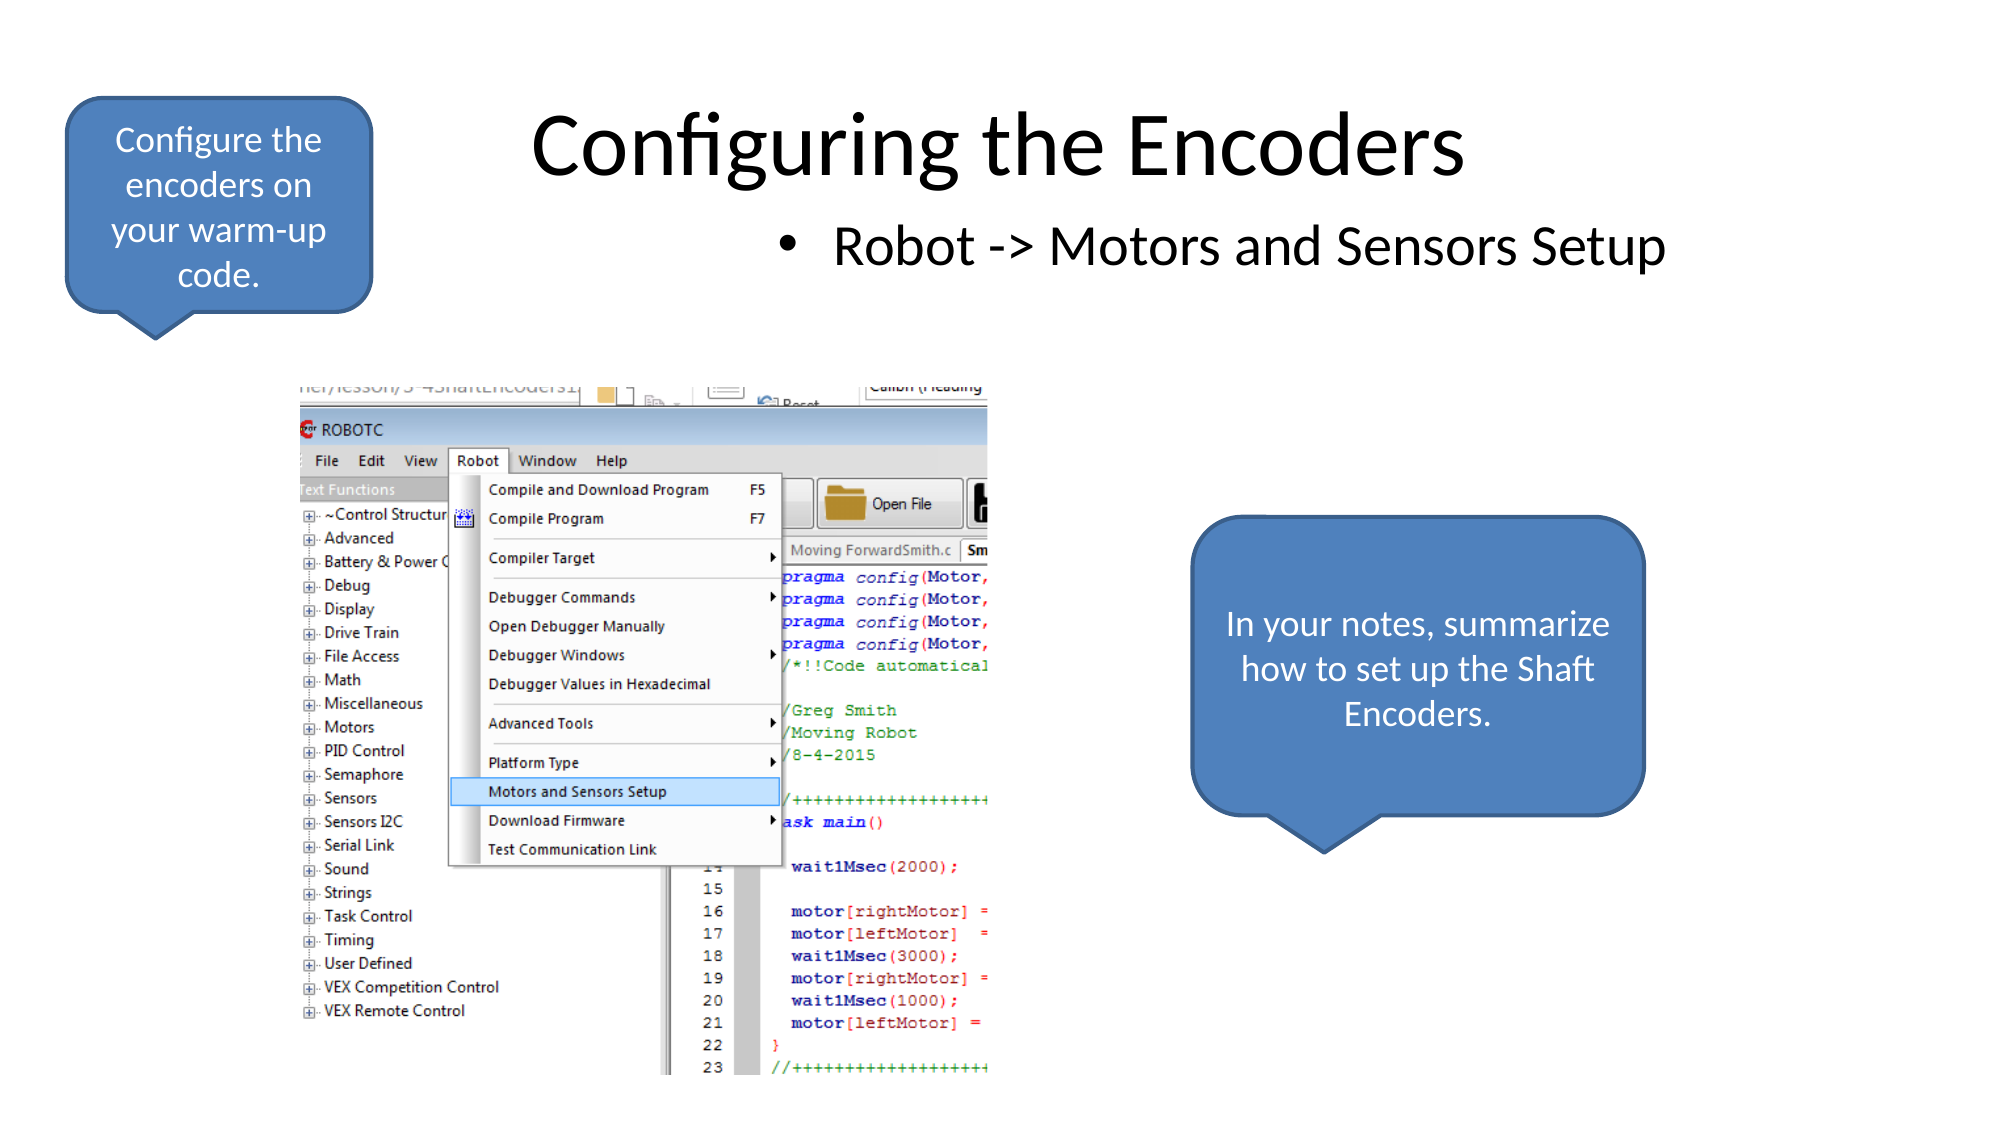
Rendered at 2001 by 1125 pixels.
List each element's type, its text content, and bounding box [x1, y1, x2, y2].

text_box Configure the encoders on your warm-up code. [64, 95, 374, 341]
picture [299, 387, 988, 1076]
list Robot -> Motors and Sensors Setup [762, 200, 1900, 388]
text_box In your notes, summarize how to set up the Shaft Encoders. [1190, 514, 1647, 855]
title Configuring the Encoders [99, 45, 1900, 233]
